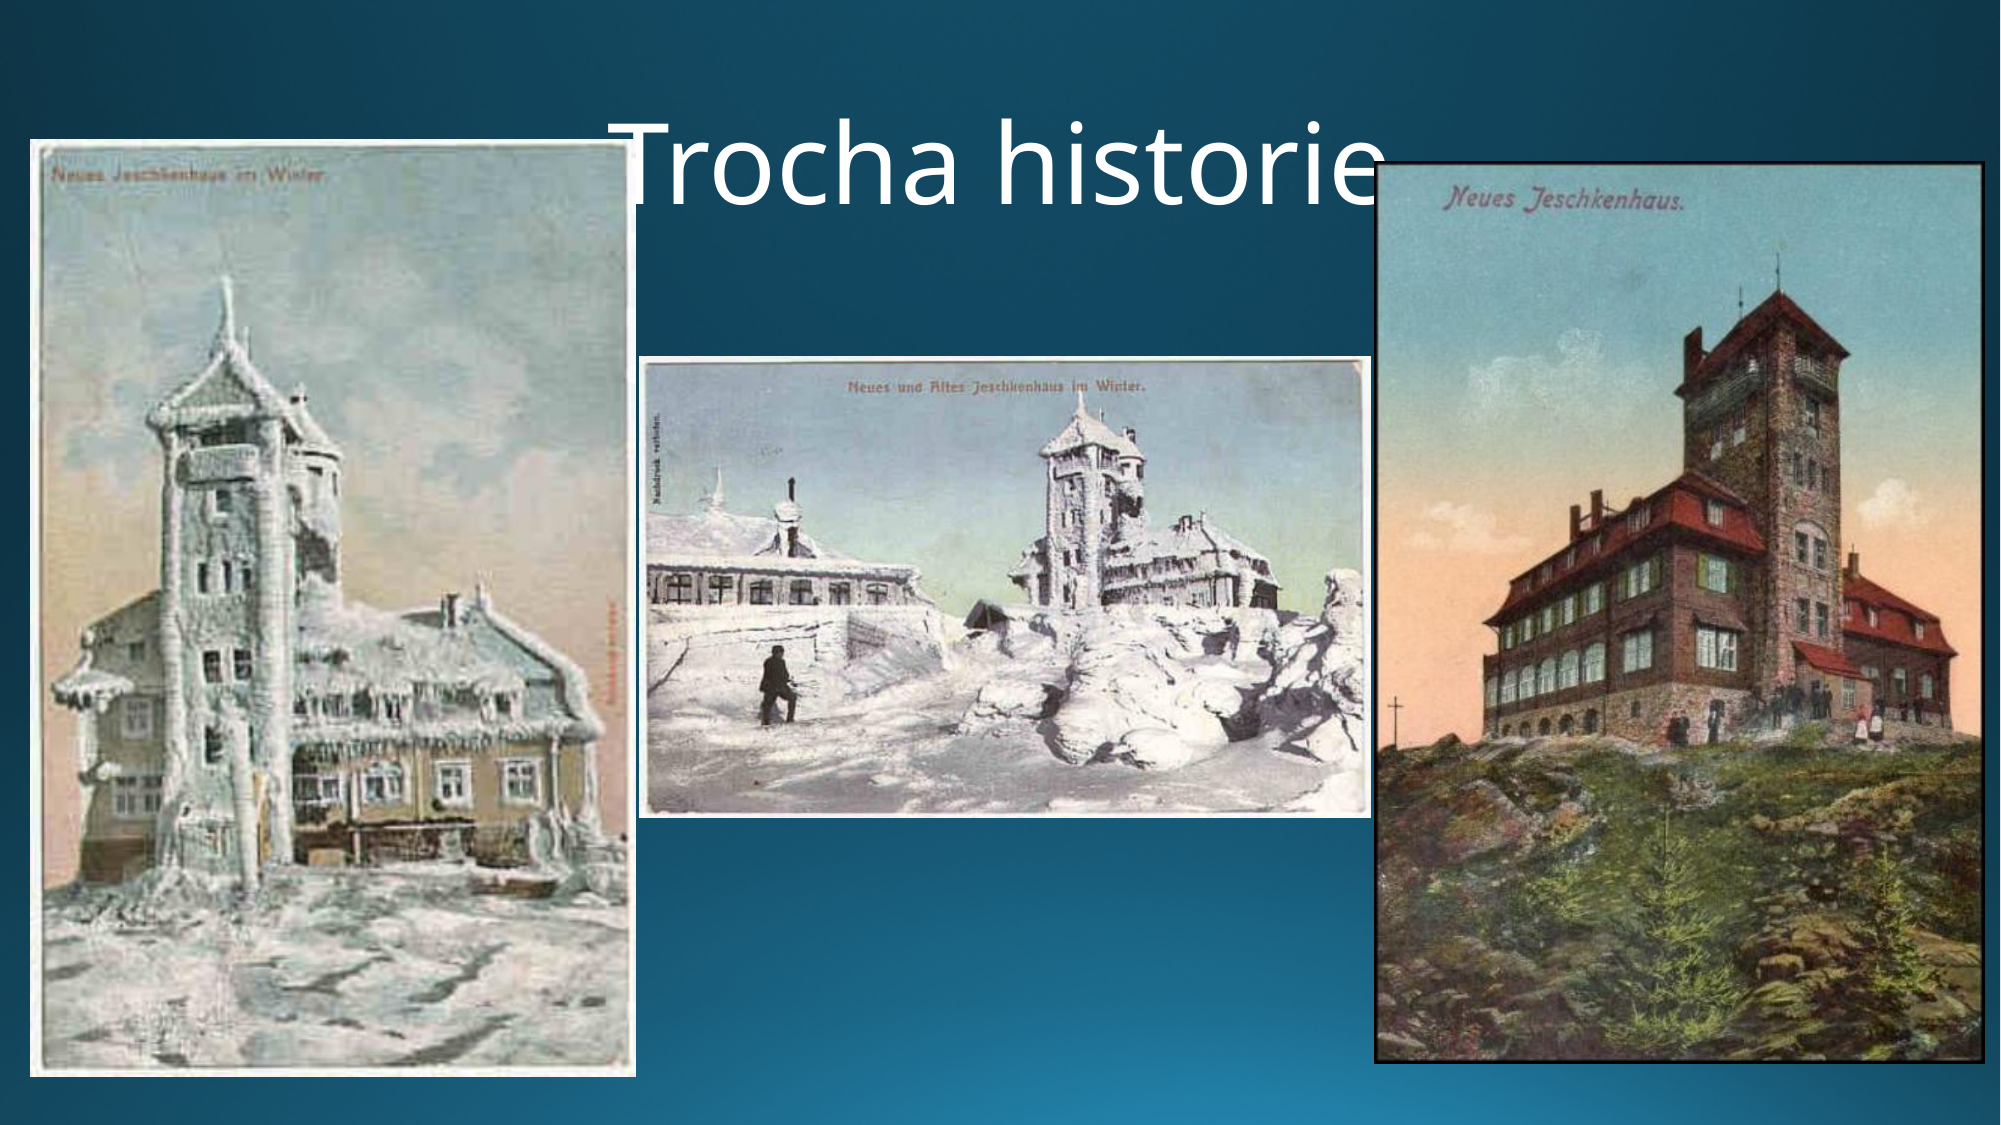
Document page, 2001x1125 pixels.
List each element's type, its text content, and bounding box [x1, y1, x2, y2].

picture [0, 0, 2001, 1125]
title Trocha historie [137, 59, 1863, 278]
